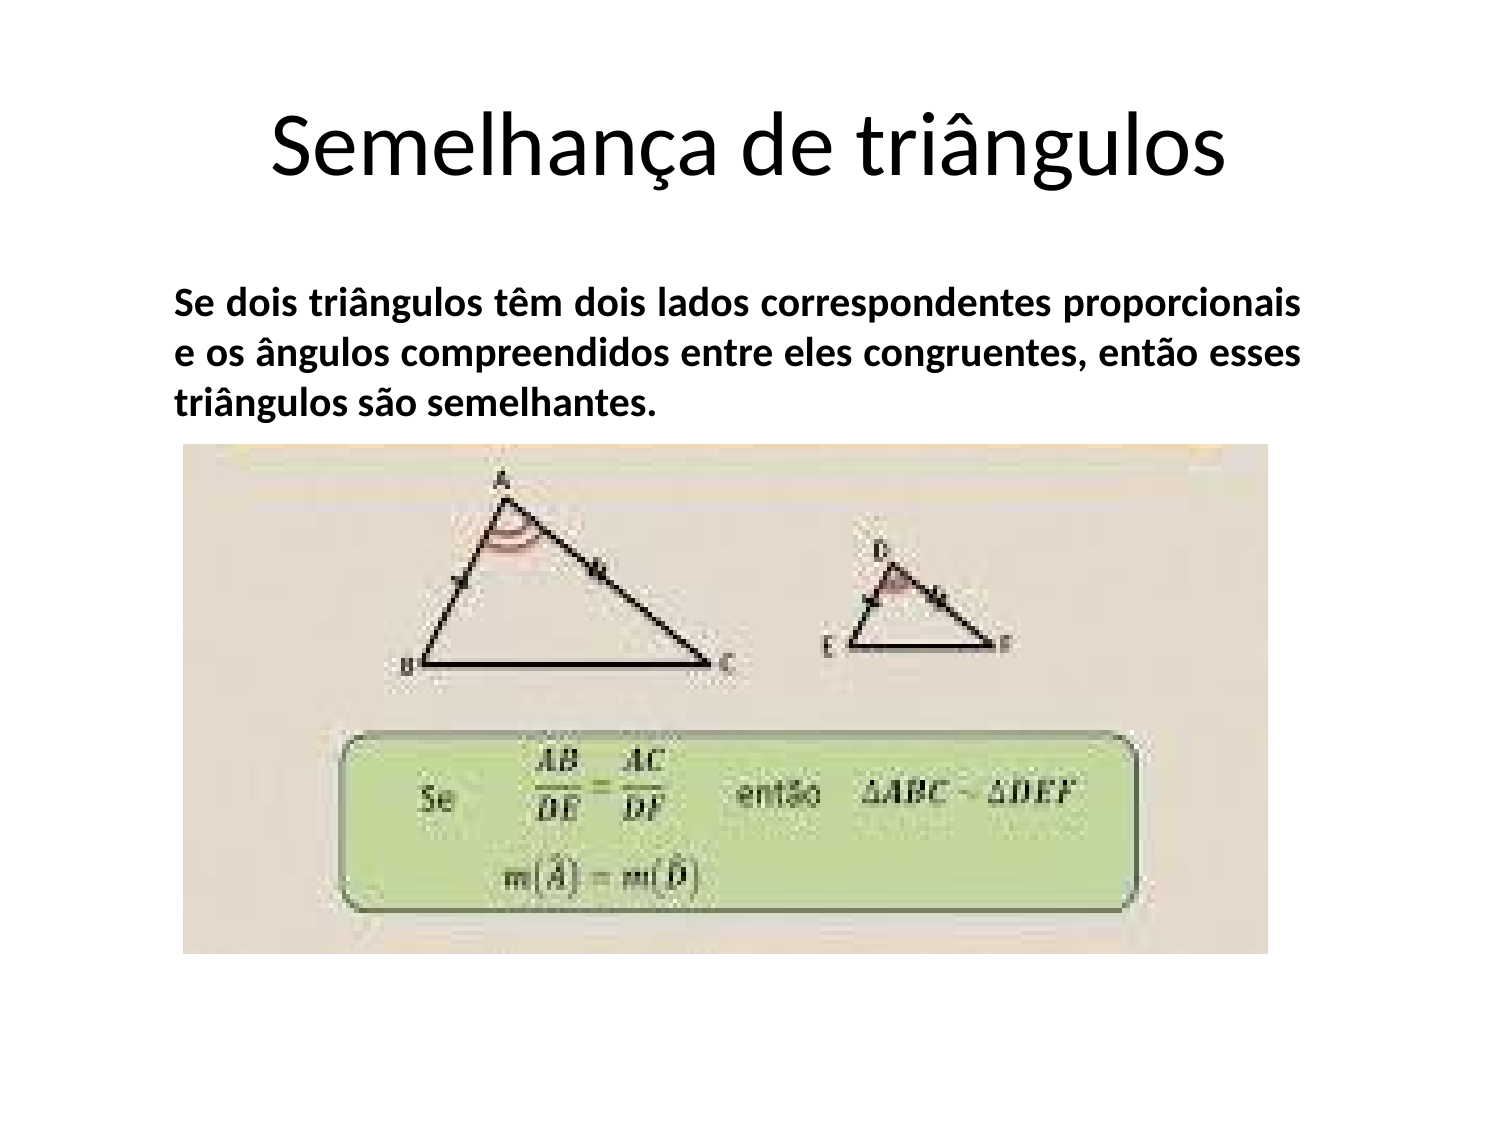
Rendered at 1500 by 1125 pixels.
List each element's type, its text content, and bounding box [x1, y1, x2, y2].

title Semelhança de triângulos [75, 45, 1425, 233]
text_box Se dois triângulos têm dois lados correspondentes proporcionais e os ângulos compreendidos entre eles congruentes, então esses triângulos são semelhantes. [159, 267, 1317, 433]
picture [182, 444, 1269, 954]
